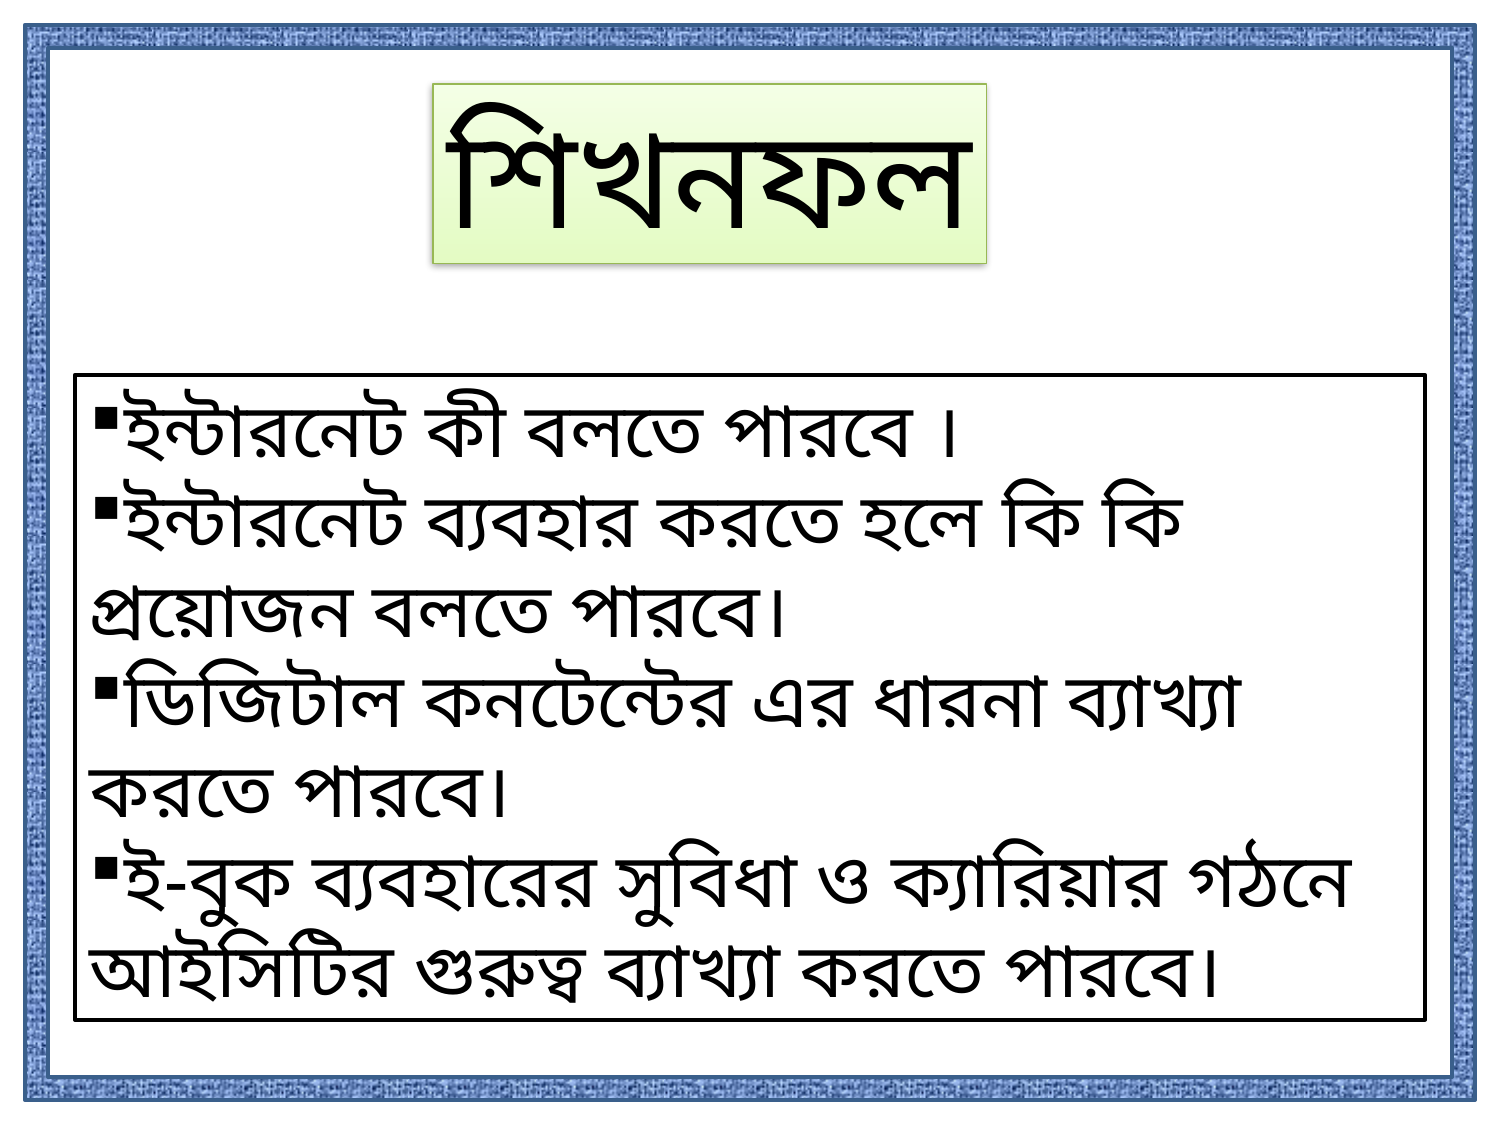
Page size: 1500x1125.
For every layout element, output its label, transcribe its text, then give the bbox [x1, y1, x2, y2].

text_box ইন্টারনেট কী বলতে পারবে । ইন্টারনেট ব্যবহার করতে হলে কি কি প্রয়োজন বলতে পারবে। ডিজিটাল কনটেন্টের এর ধারনা ব্যাখ্যা করতে পারবে। ই-বুক ব্যবহারের সুবিধা ও ক্যারিয়ার গঠনে আইসিটির গুরুত্ব ব্যাখ্যা করতে পারবে। [73, 373, 1427, 1022]
text_box শিখনফল [432, 83, 987, 264]
text_box [23, 23, 1477, 1102]
